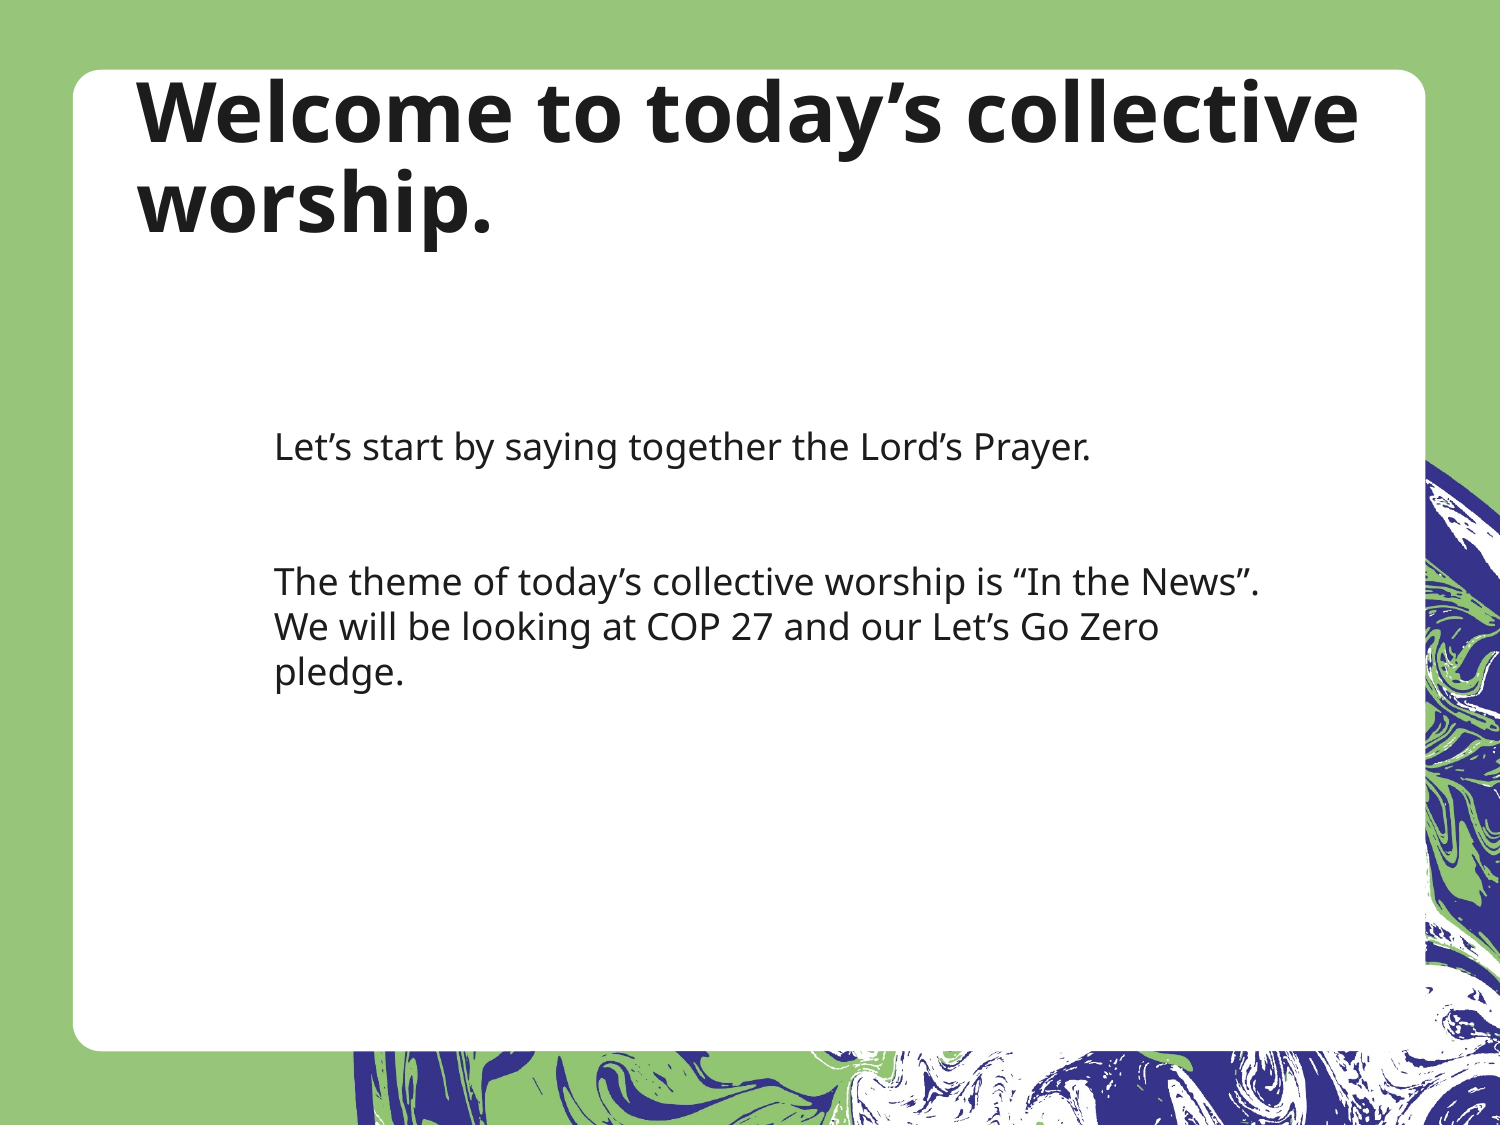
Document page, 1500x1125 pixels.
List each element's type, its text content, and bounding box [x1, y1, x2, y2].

picture [0, 0, 1500, 1125]
text_box Let’s start by saying together the Lord’s Prayer. The theme of today’s collective worship is “In the News”. We will be looking at COP 27 and our Let’s Go Zero pledge. [259, 415, 1303, 701]
title Welcome to today’s collective worship. [73, 76, 1426, 244]
